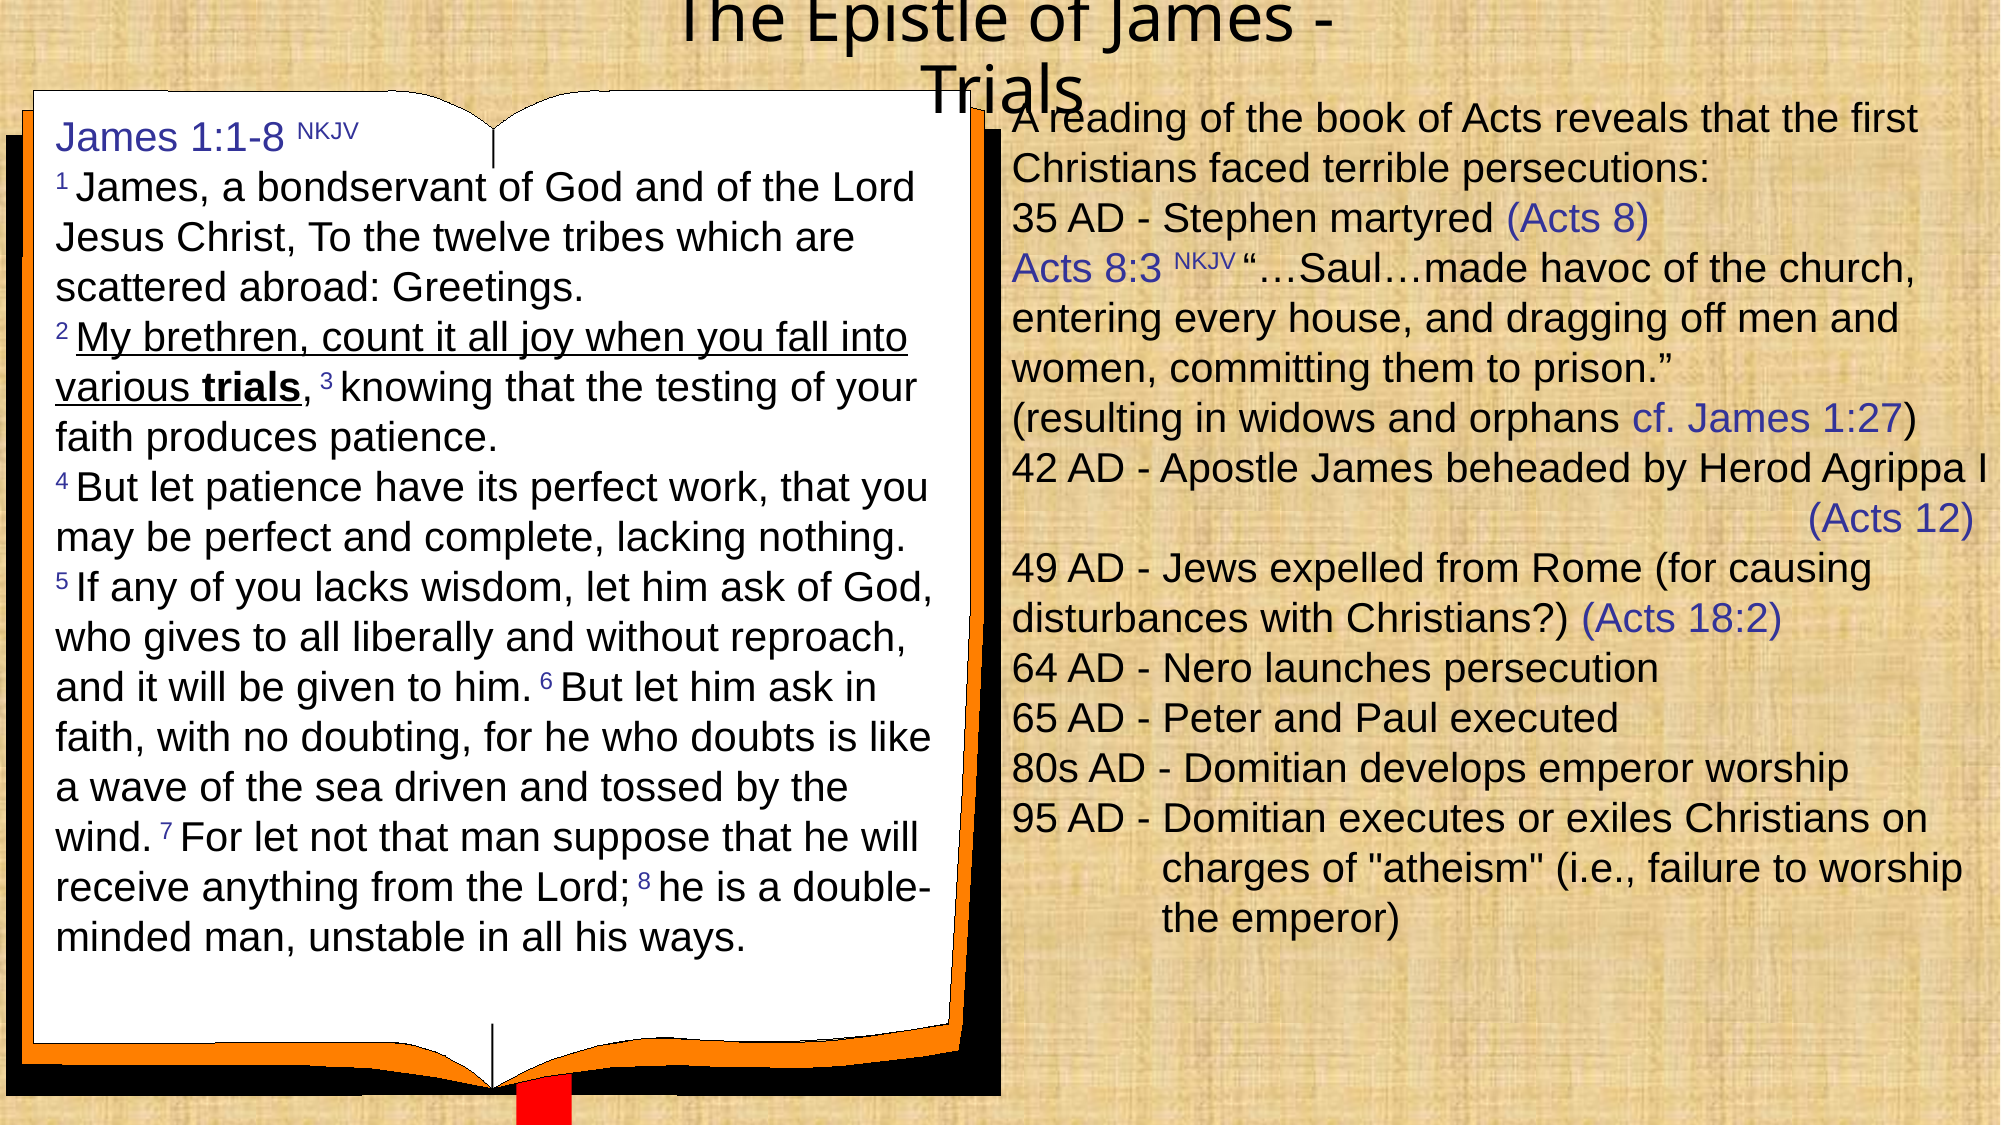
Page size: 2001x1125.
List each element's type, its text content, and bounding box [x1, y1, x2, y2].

text_box A reading of the book of Acts reveals that the first Christians faced terrible persecutions: 35 AD - Stephen martyred (Acts 8) Acts 8:3 NKJV “…Saul…made havoc of the church, entering every house, and dragging off men and women, committing them to prison.” (resulting in widows and orphans cf. James 1:27) 42 AD - Apostle James beheaded by Herod Agrippa I (Acts 12) 49 AD - Jews expelled from Rome (for causing disturbances with Christians?) (Acts 18:2) 64 AD - Nero launches persecution 65 AD - Peter and Paul executed 80s AD - Domitian develops emperor worship 95 AD - Domitian executes or exiles Christians on charges of "atheism" (i.e., failure to worship the emperor) [996, 83, 2000, 949]
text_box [5, 90, 1001, 1125]
picture [0, 0, 2001, 1125]
title The Epistle of James - Trials [595, 4, 1411, 90]
